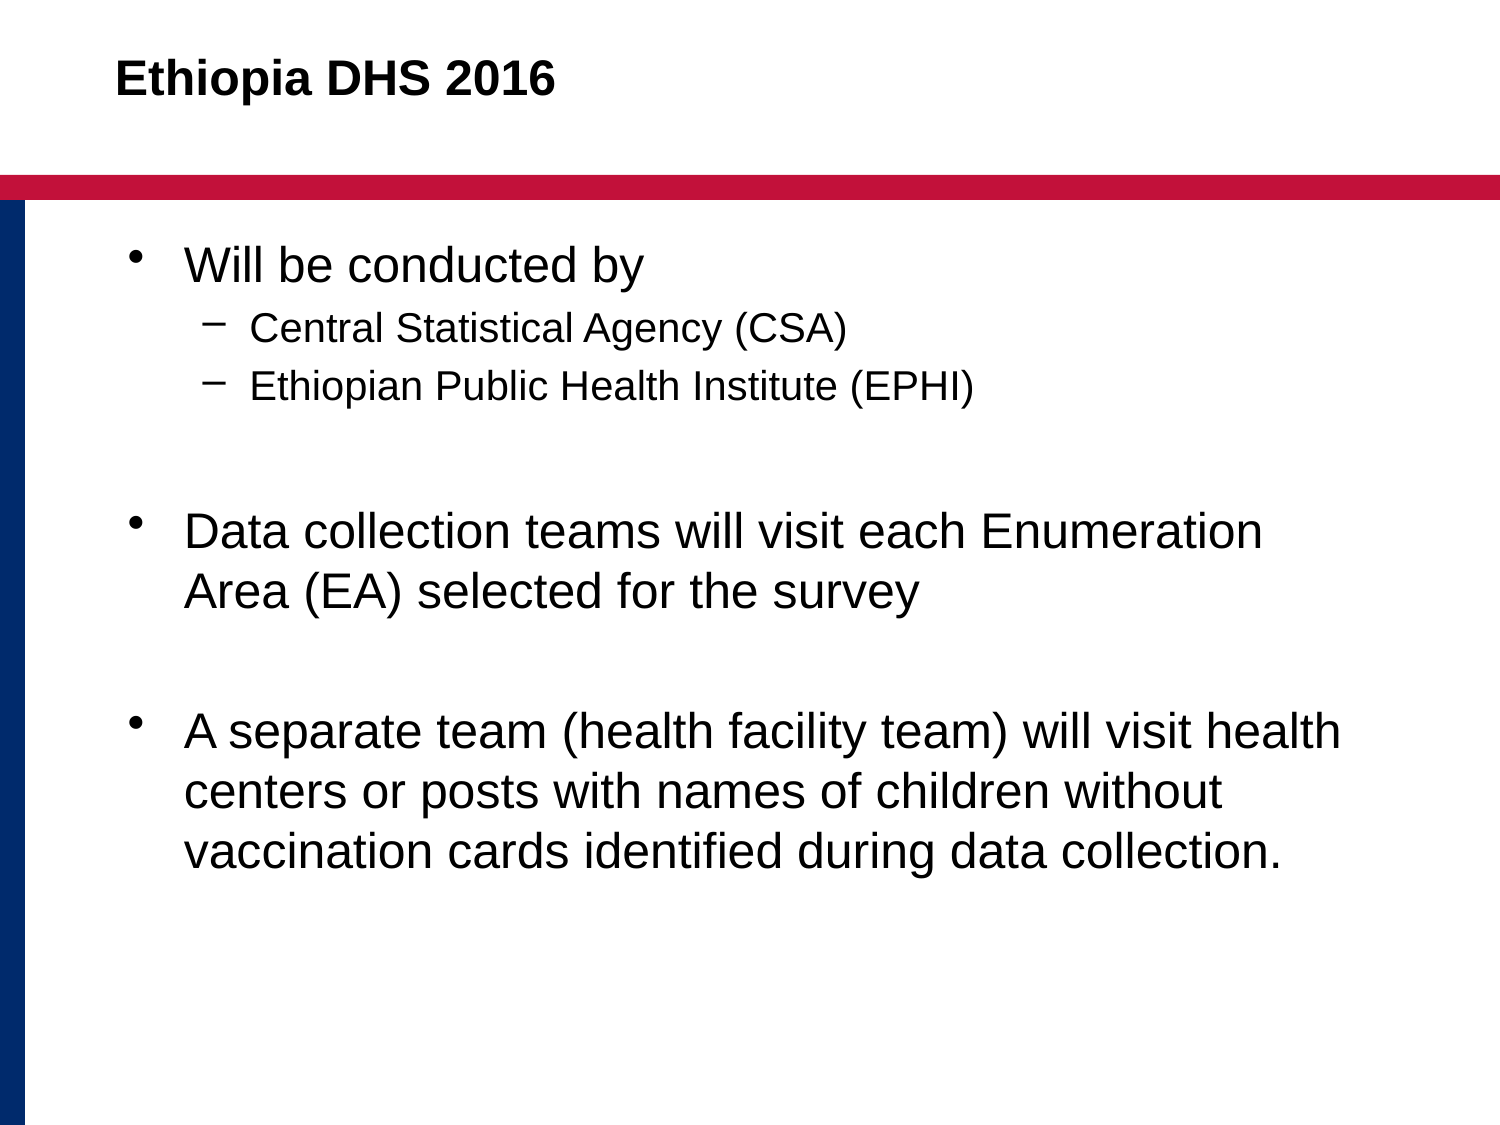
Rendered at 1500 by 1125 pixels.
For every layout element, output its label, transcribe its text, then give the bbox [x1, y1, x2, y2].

list Will be conducted by Central Statistical Agency (CSA) Ethiopian Public Health Institute (EPHI) Data collection teams will visit each Enumeration Area (EA) selected for the survey A separate team (health facility team) will visit health centers or posts with names of children without vaccination cards identified during data collection. [112, 224, 1388, 1001]
title Ethiopia DHS 2016 [99, 37, 1376, 138]
